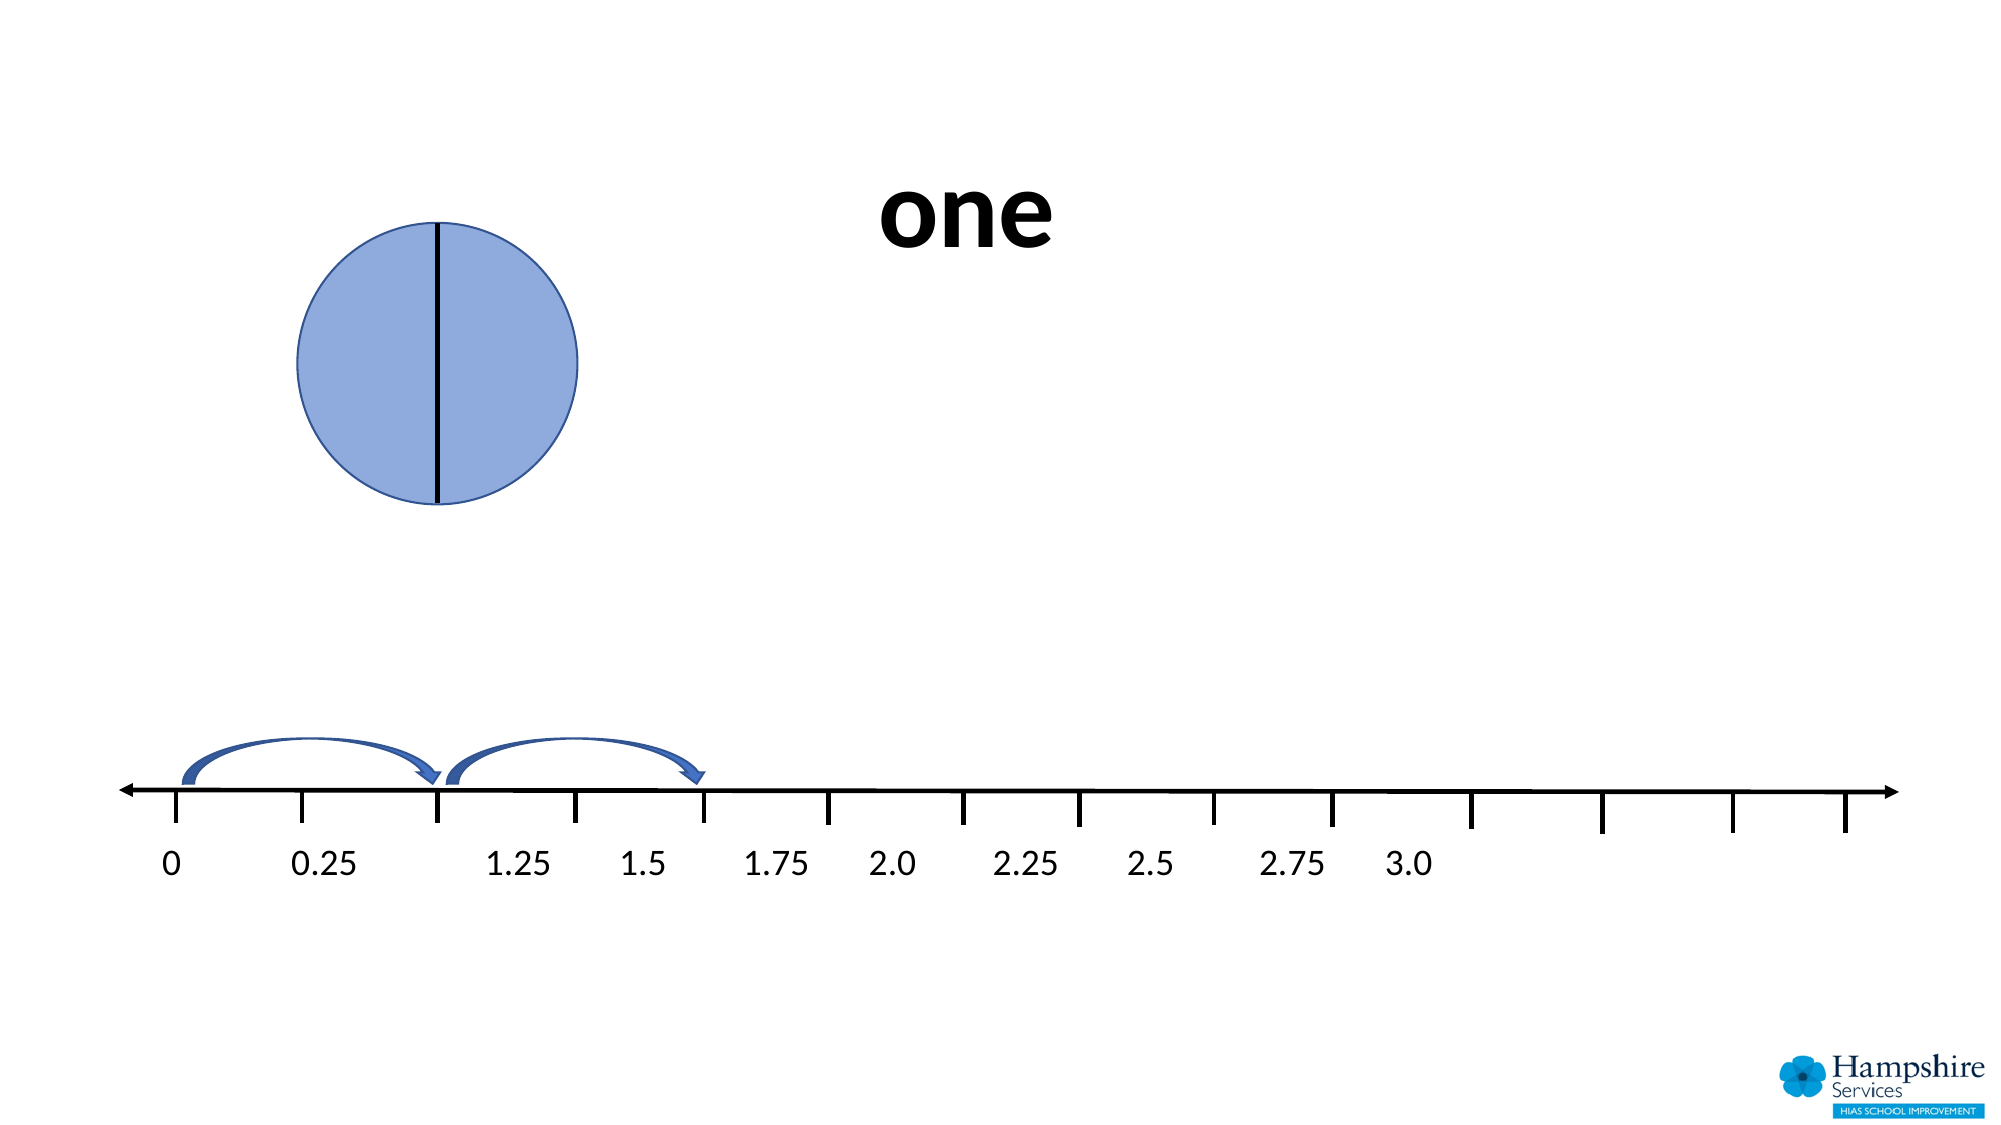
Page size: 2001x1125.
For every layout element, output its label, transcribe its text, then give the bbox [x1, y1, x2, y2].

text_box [118, 790, 1960, 892]
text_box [297, 222, 578, 505]
text_box [181, 737, 442, 786]
picture [1769, 1037, 1999, 1125]
text_box [445, 737, 706, 786]
text_box one [863, 127, 1071, 278]
